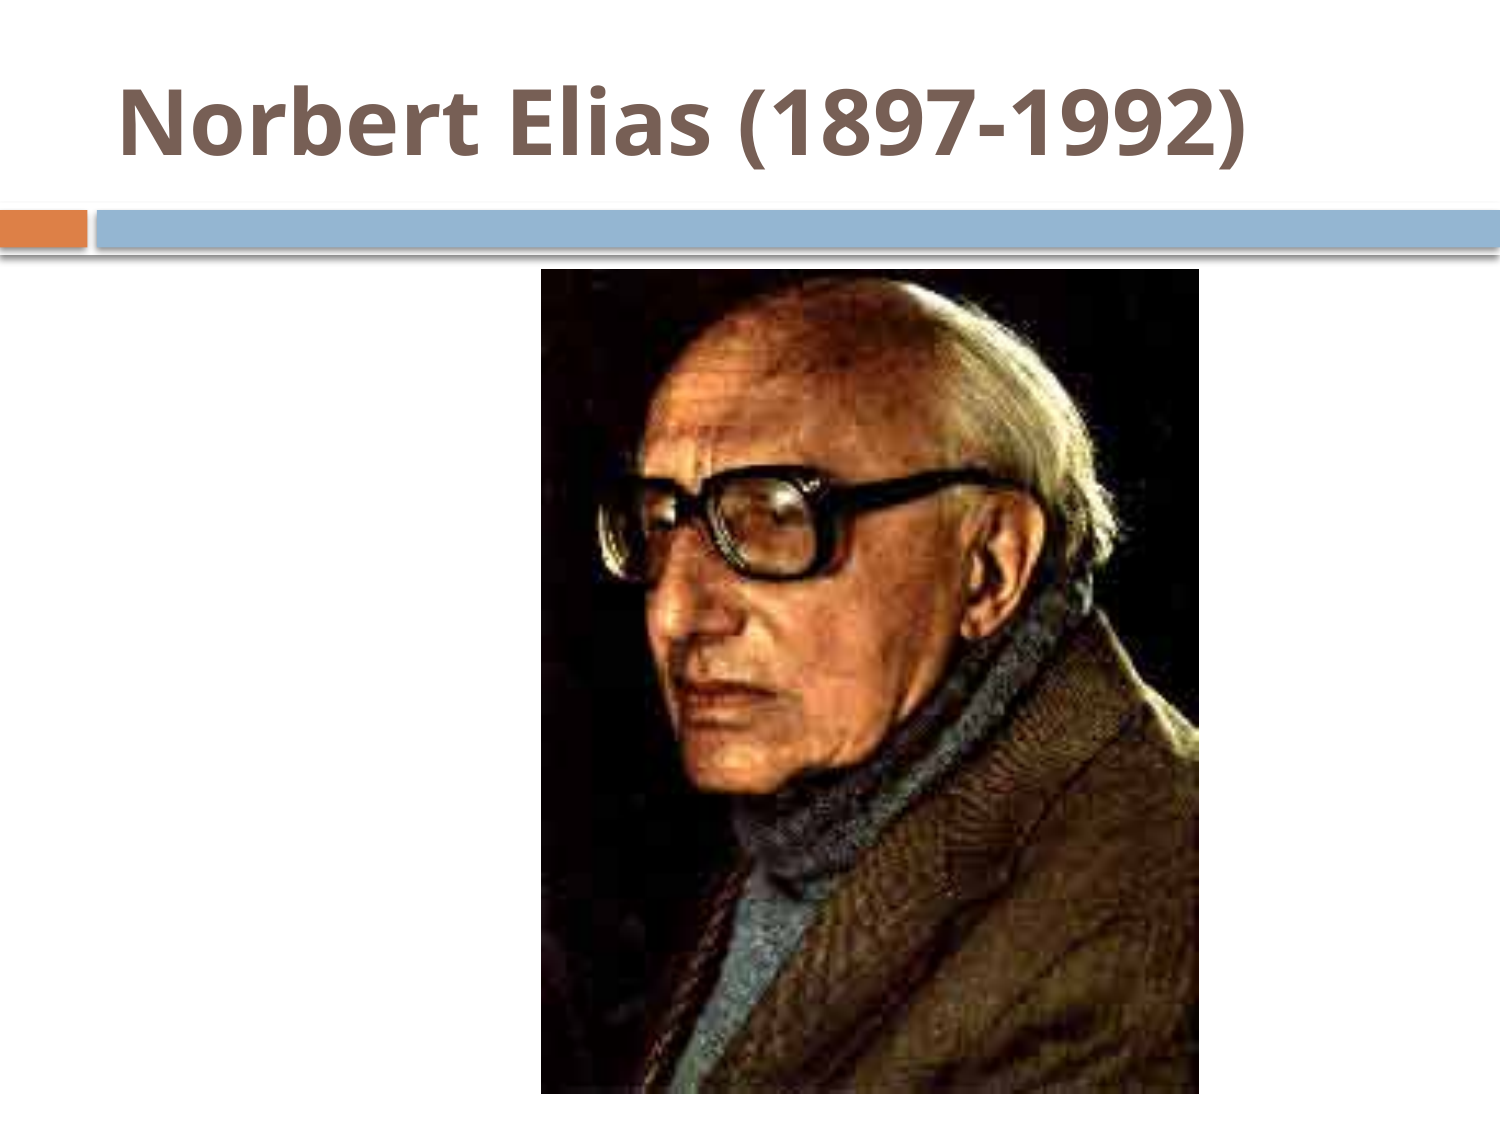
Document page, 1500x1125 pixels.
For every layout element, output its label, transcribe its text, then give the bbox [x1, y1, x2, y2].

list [541, 268, 1200, 1095]
title Norbert Elias (1897-1992) [100, 37, 1438, 200]
